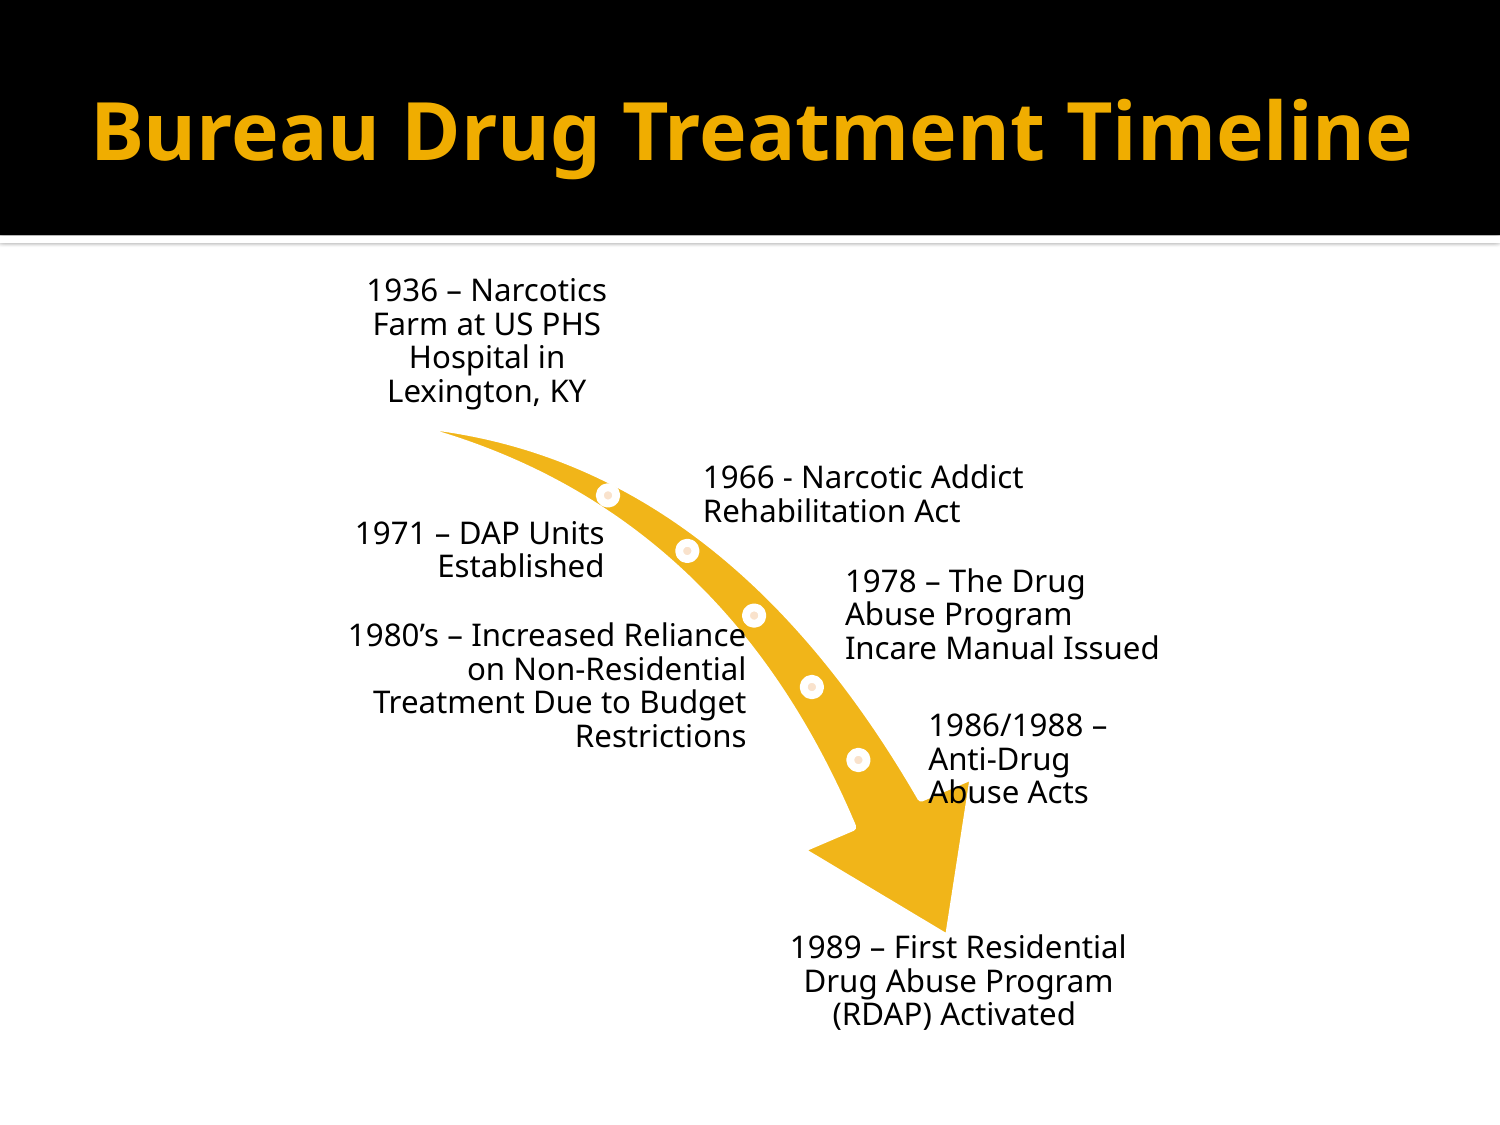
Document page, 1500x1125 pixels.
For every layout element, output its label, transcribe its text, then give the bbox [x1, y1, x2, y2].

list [74, 291, 1425, 1050]
title Bureau Drug Treatment Timeline [75, 25, 1425, 231]
